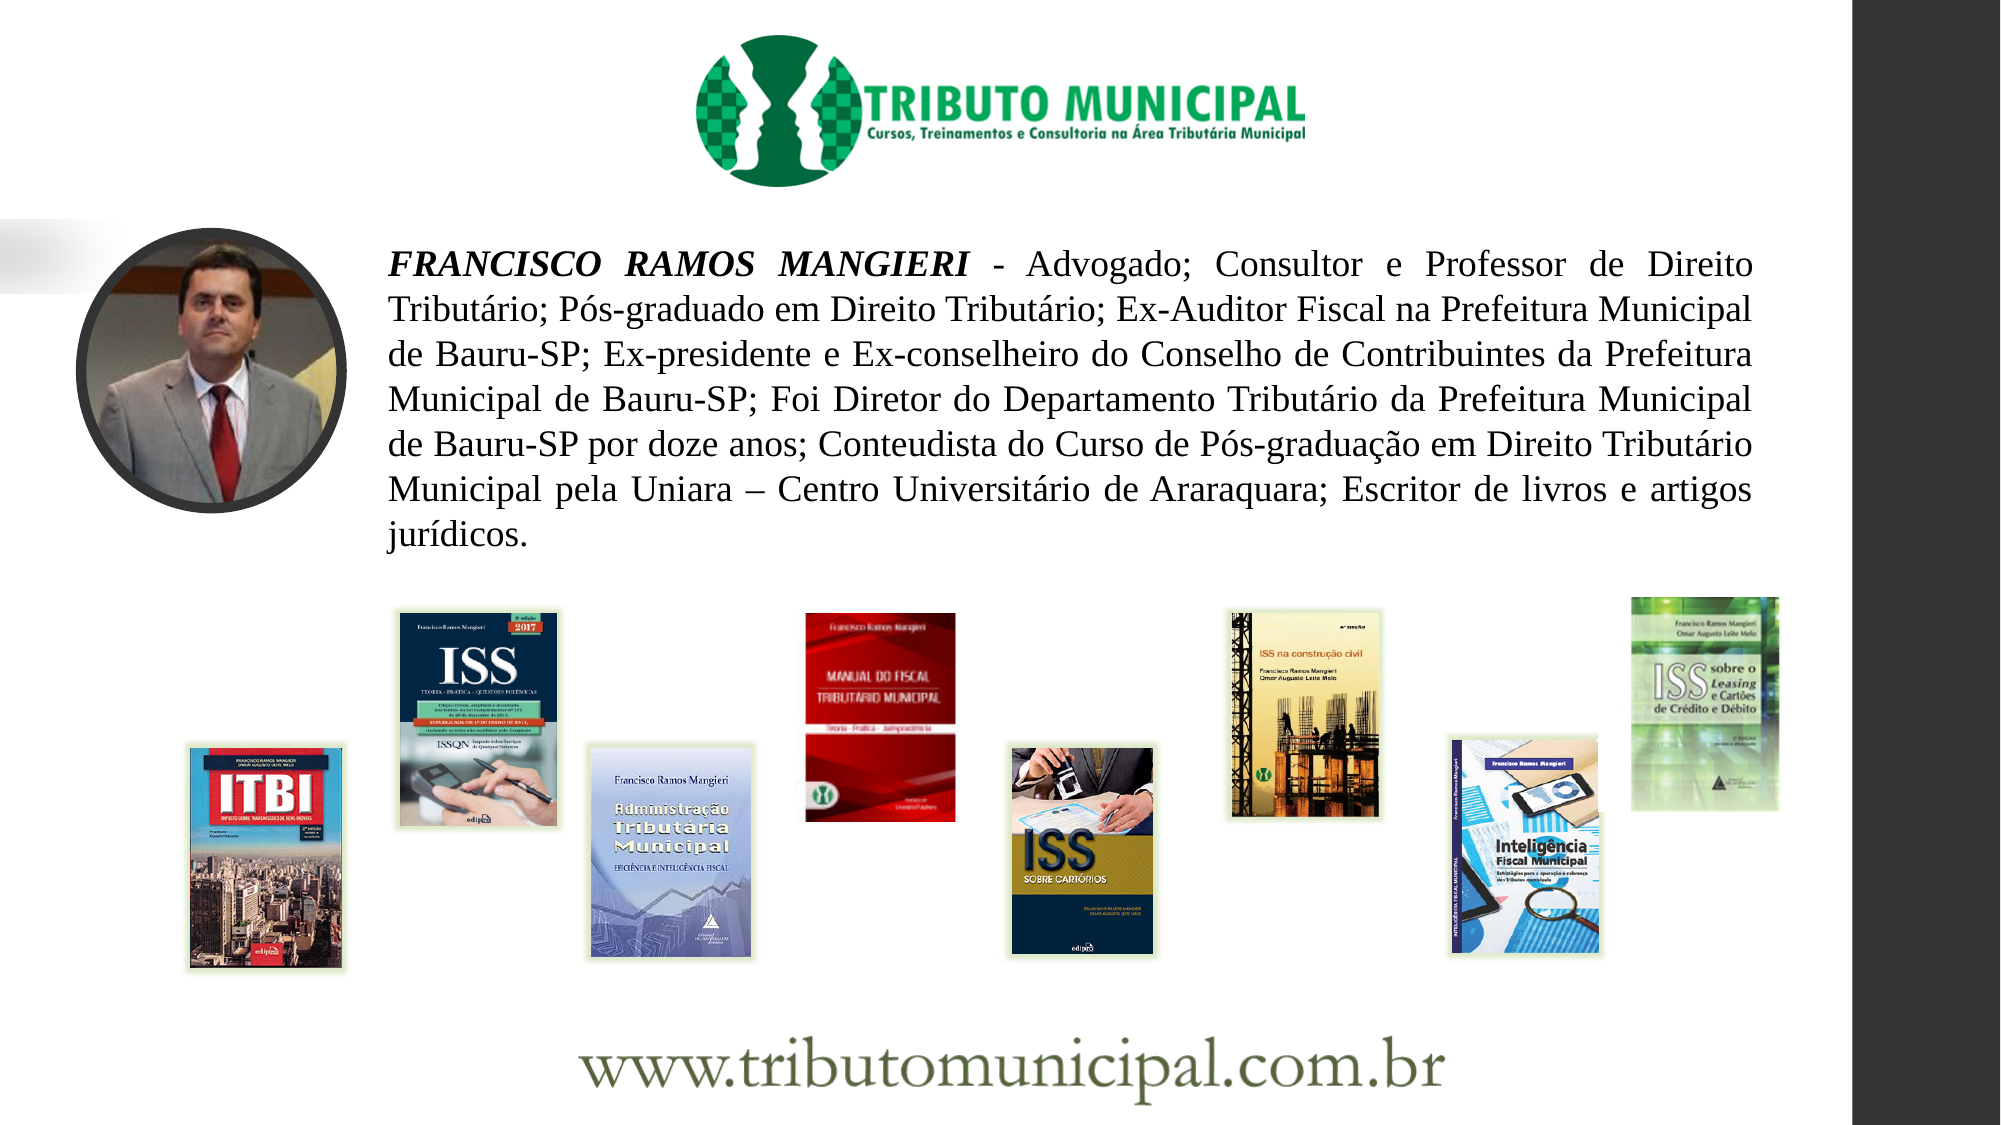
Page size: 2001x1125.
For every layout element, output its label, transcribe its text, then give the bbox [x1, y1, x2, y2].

picture [399, 613, 557, 826]
picture [80, 232, 342, 509]
picture [696, 35, 1306, 188]
picture [1452, 597, 1813, 953]
picture [190, 747, 342, 969]
picture [534, 994, 1491, 1125]
text_box FRANCISCO RAMOS MANGIERI - Advogado; Consultor e Professor de Direito Tributário; Pós-graduado em Direito Tributário; Ex-Auditor Fiscal na Prefeitura Municipal de Bauru-SP; Ex-presidente e Ex-conselheiro do Conselho de Contribuintes da Prefeitura Municipal de Bauru-SP; Foi Diretor do Departamento Tributário da Prefeitura Municipal de Bauru-SP por doze anos; Conteudista do Curso de Pós-graduação em Direito Tributário Municipal pela Uniara – Centro Universitário de Araraquara; Escritor de livros e artigos jurídicos. [372, 231, 1770, 568]
picture [1230, 613, 1379, 817]
picture [590, 613, 1154, 957]
